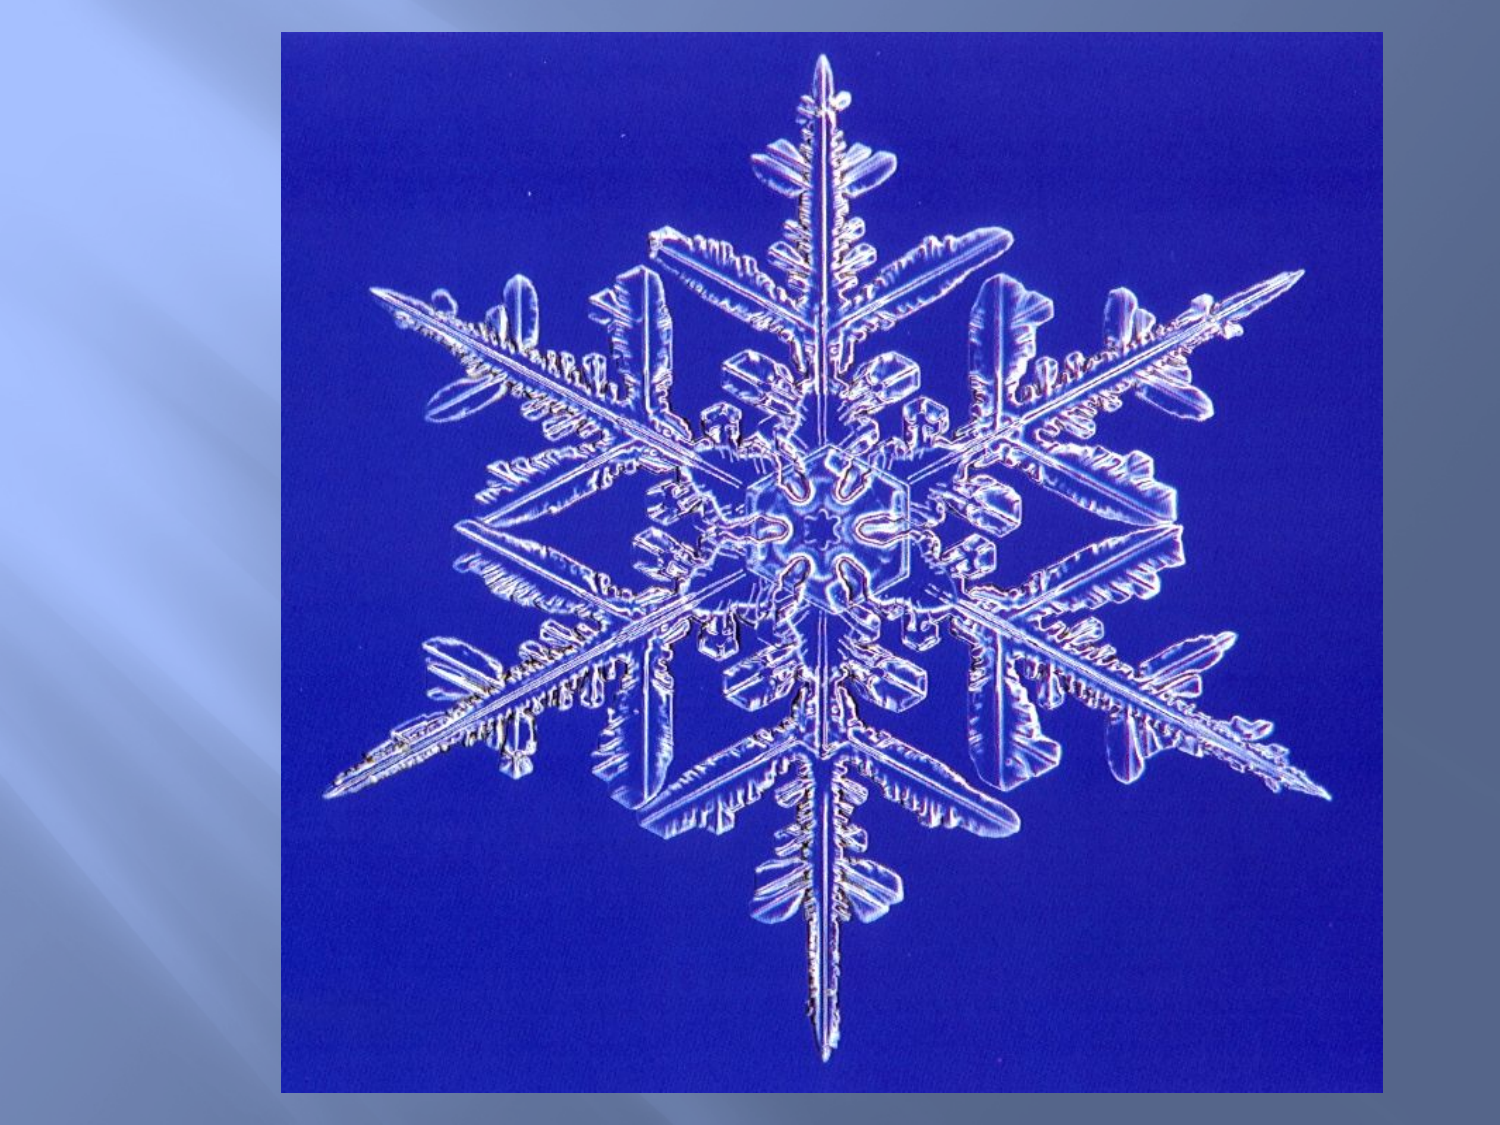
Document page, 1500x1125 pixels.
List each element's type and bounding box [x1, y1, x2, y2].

picture [280, 31, 1383, 1093]
